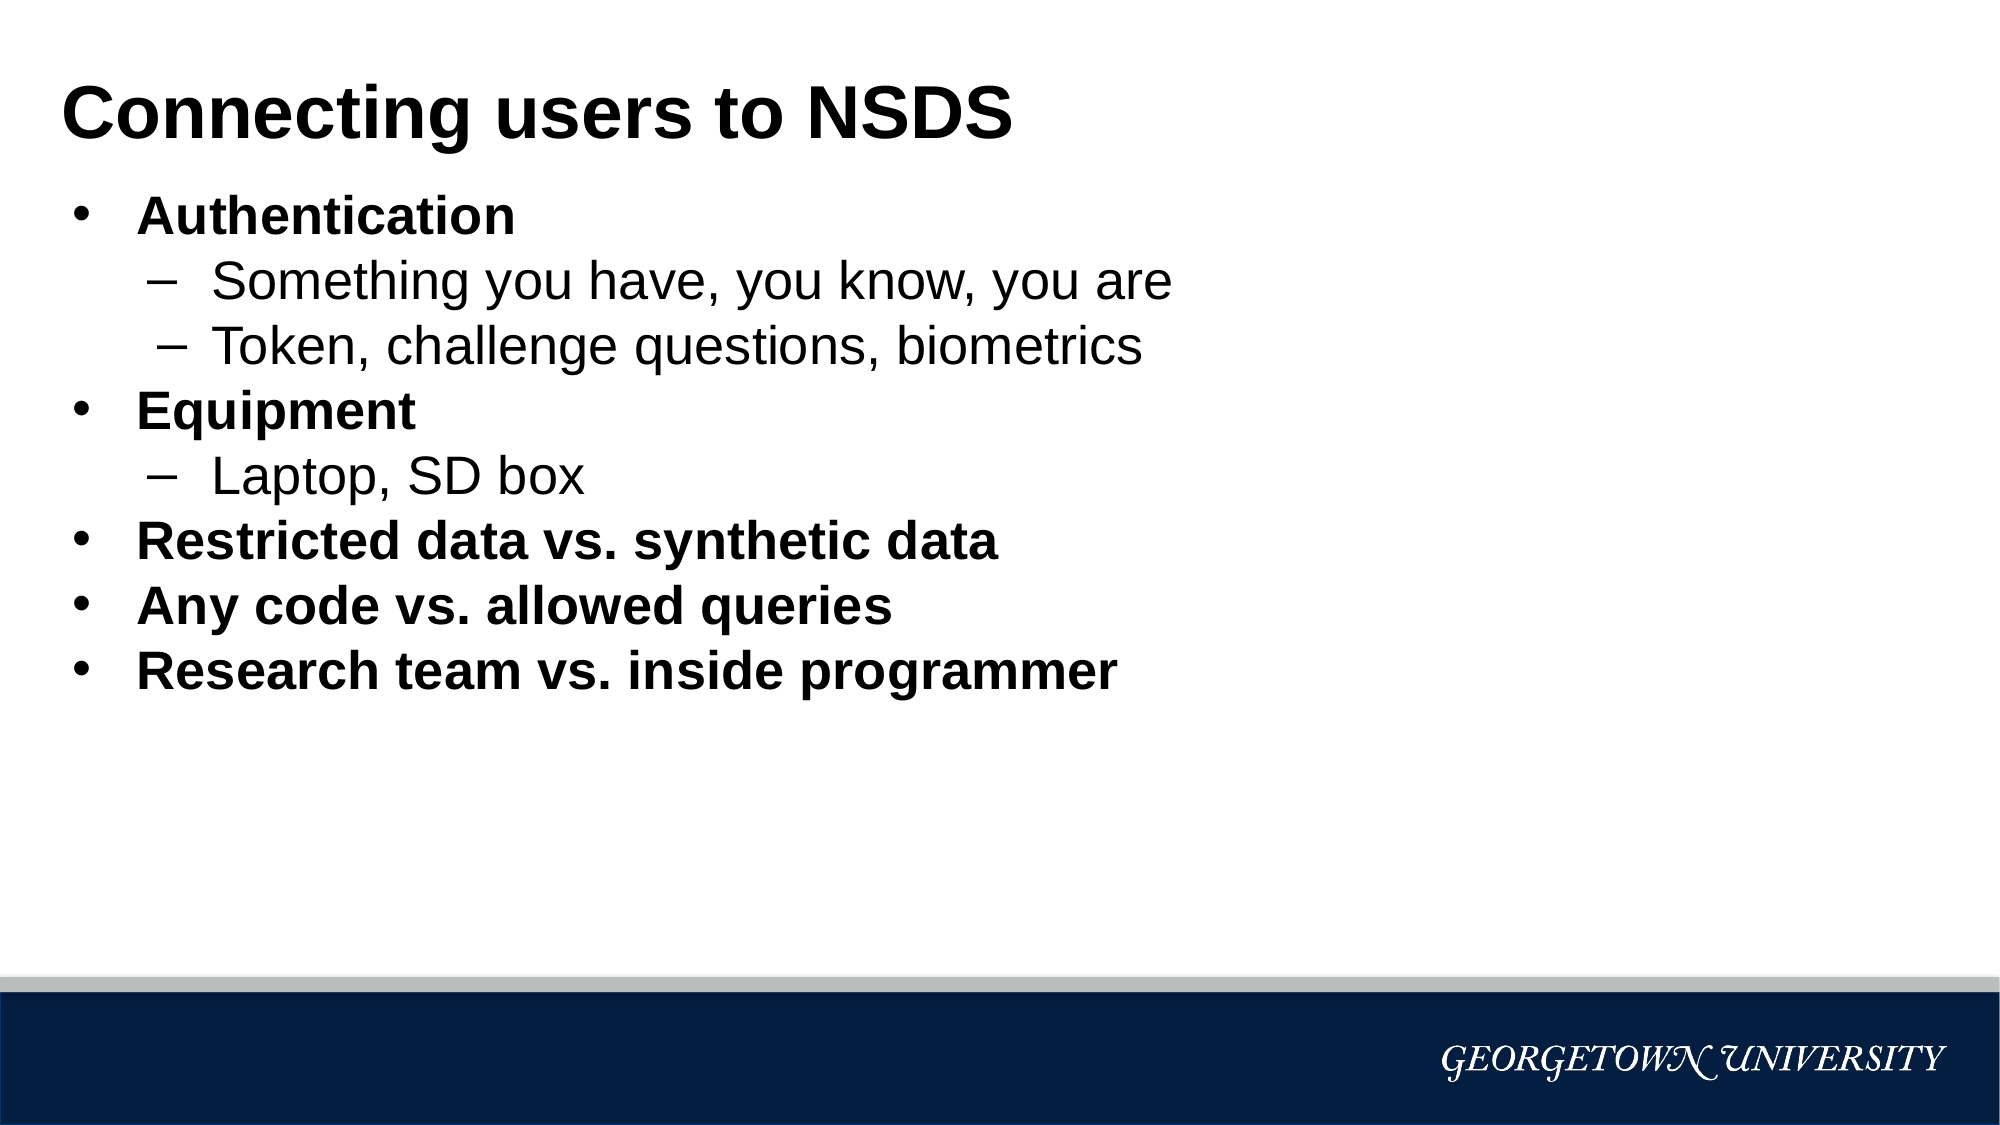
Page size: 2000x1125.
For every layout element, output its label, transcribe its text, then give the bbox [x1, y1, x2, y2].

picture [1442, 1045, 1947, 1082]
title Connecting users to NSDS [46, 56, 1946, 172]
list Authentication Something you have, you know, you are Token, challenge questions, biometrics Equipment Laptop, SD box Restricted data vs. synthetic data Any code vs. allowed queries Research team vs. inside programmer [46, 172, 1946, 873]
